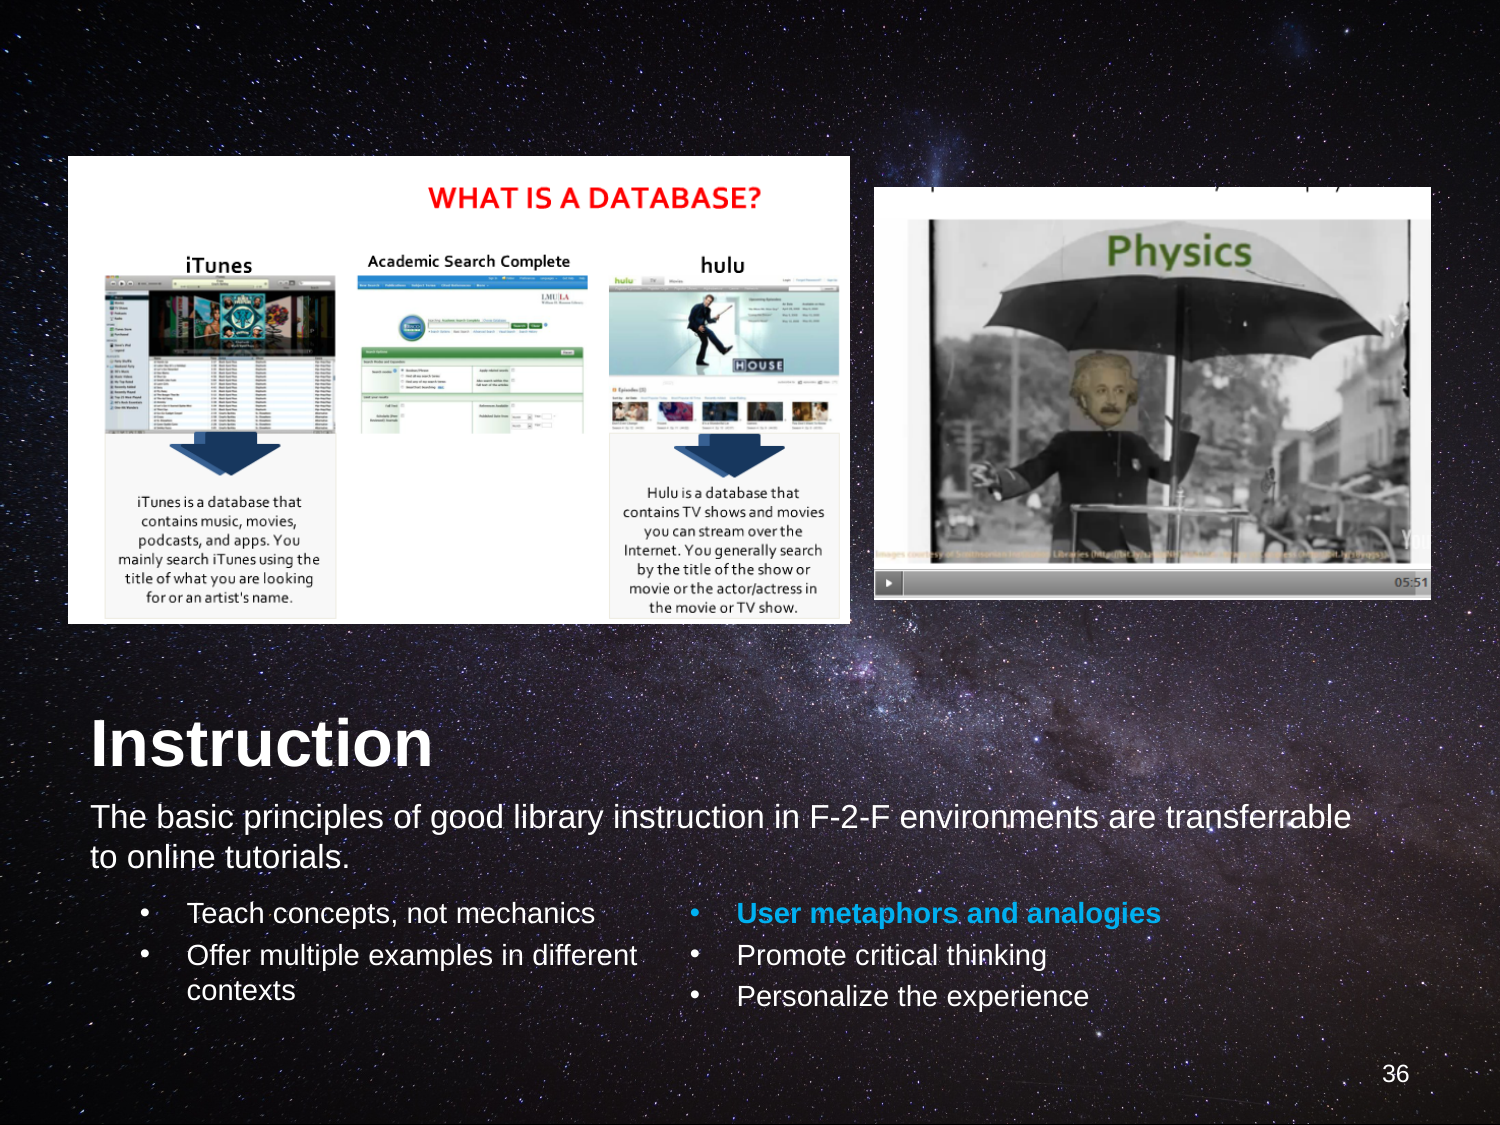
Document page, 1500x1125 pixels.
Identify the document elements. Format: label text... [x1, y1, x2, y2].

slide_number 36 [1074, 1042, 1425, 1103]
list The basic principles of good library instruction in F-2-F environments are transferrable to online tutorials. [75, 787, 1500, 1075]
text_box Teach concepts, not mechanics Offer multiple examples in different contexts [124, 887, 875, 1014]
picture [0, 0, 1500, 1124]
title Instruction [75, 624, 950, 787]
text_box User metaphors and analogies Promote critical thinking Personalize the experience [674, 887, 1425, 1061]
